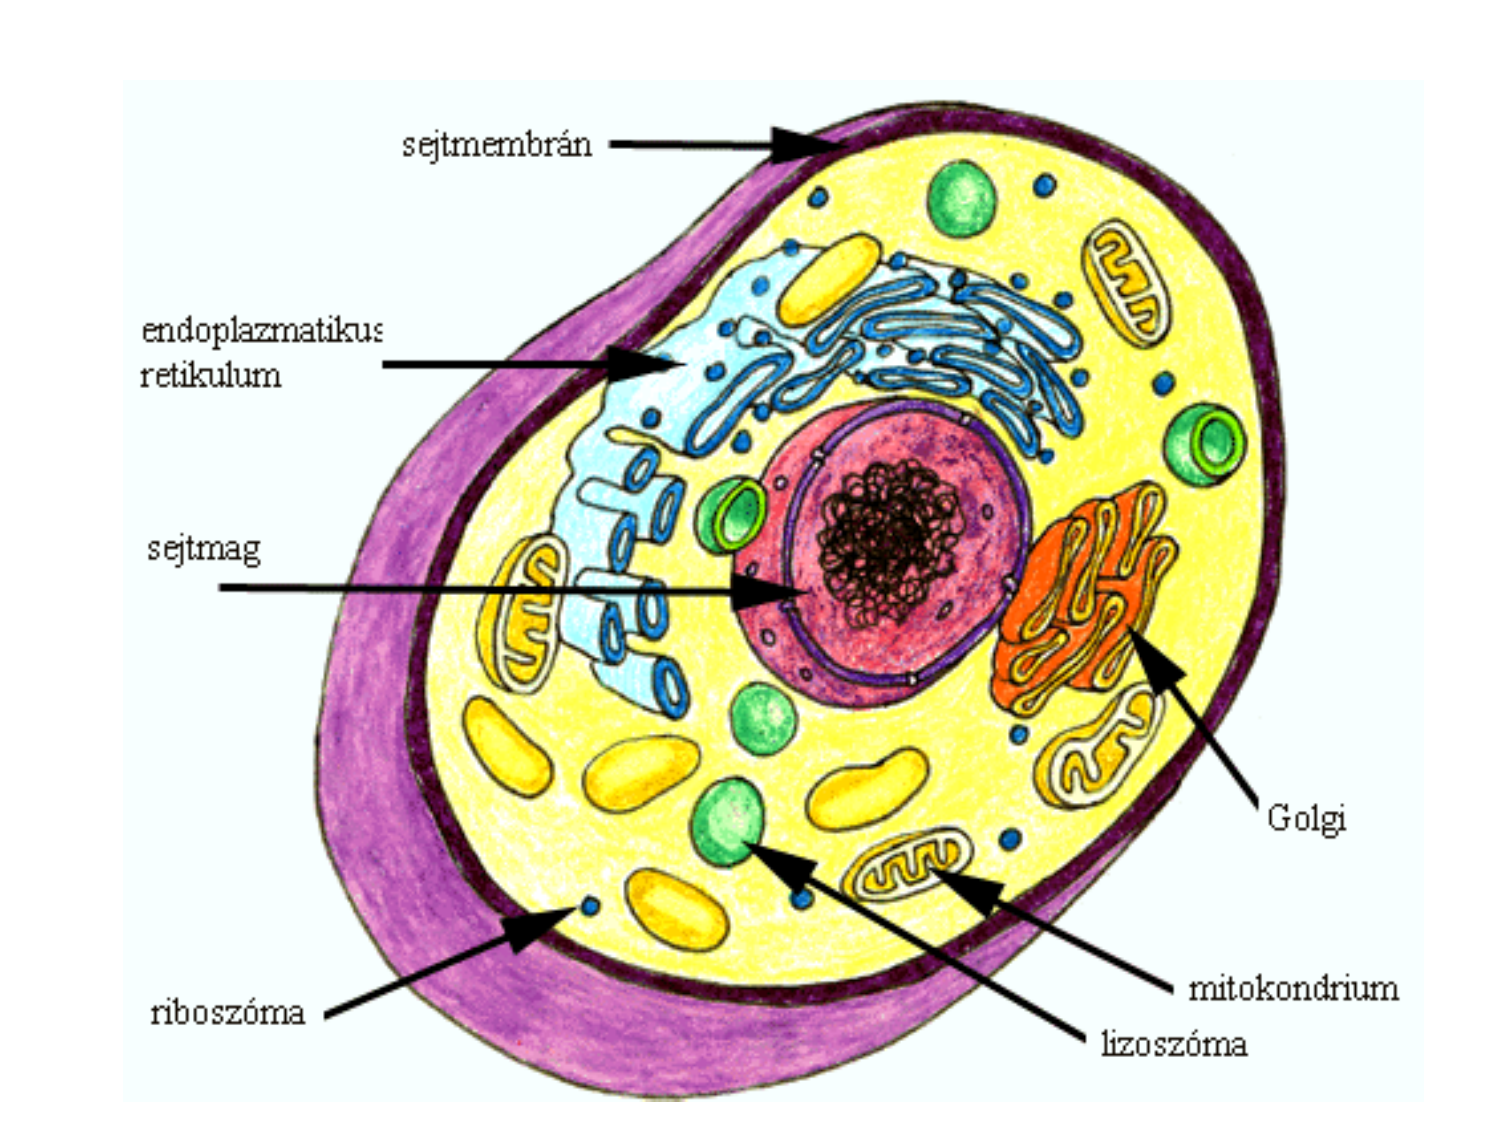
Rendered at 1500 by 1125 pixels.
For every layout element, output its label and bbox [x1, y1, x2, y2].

picture [123, 79, 1424, 1102]
